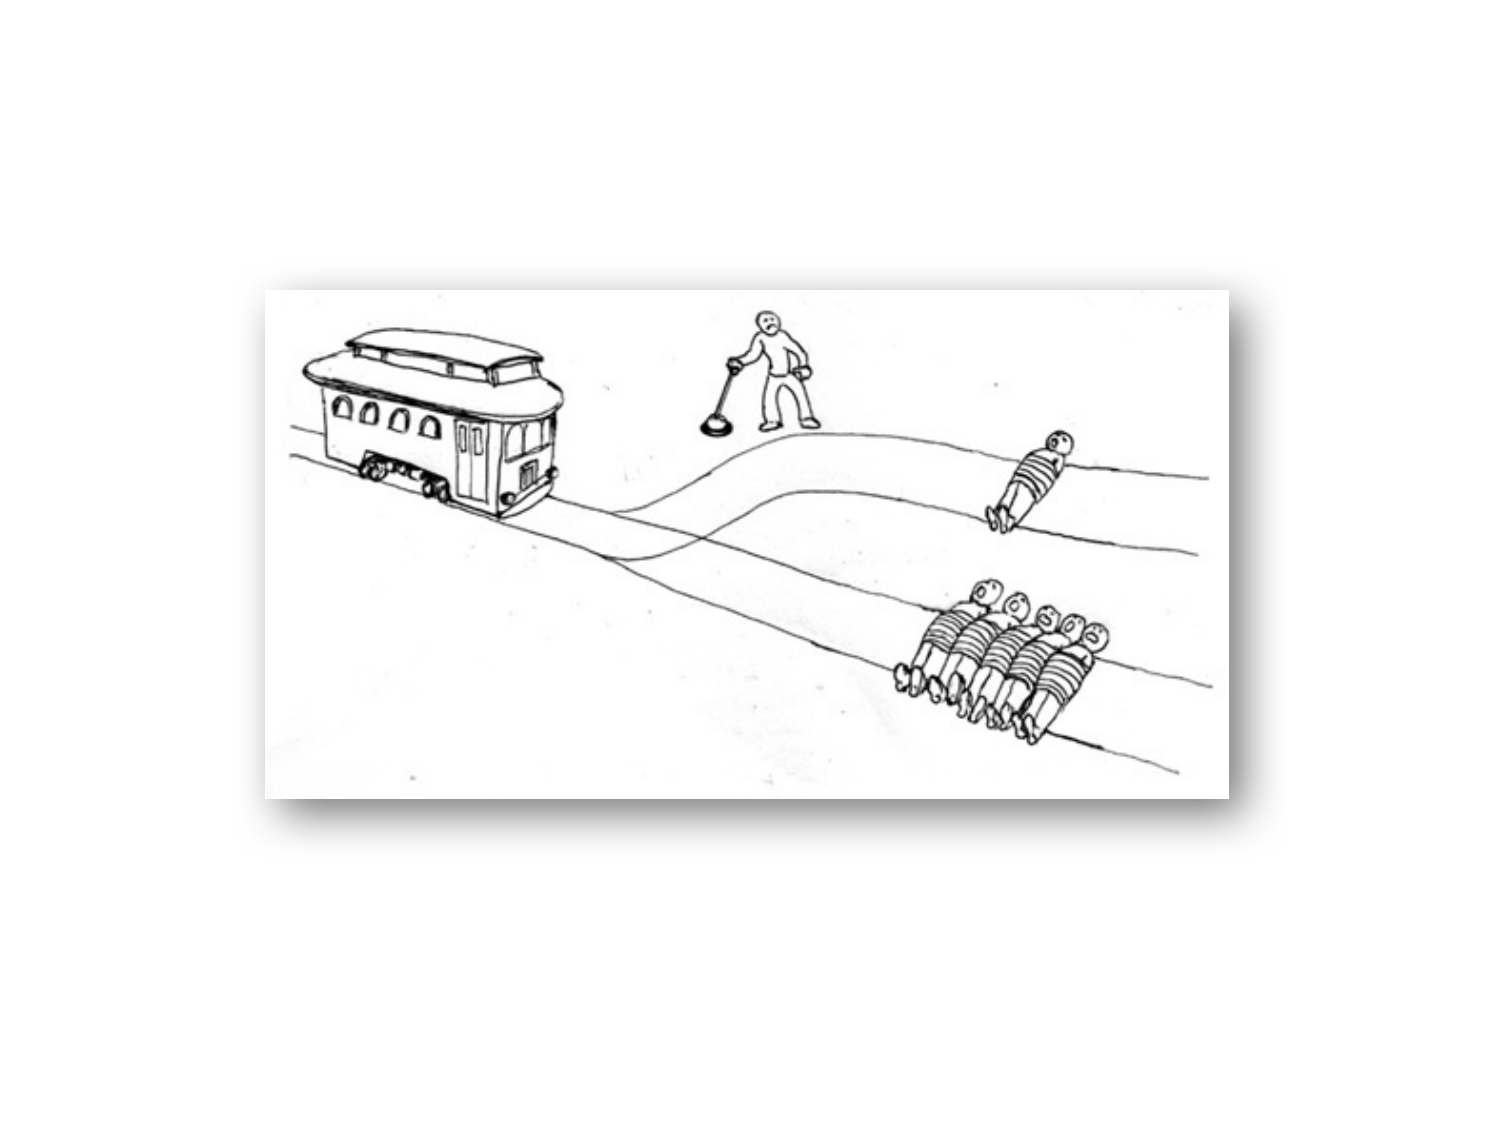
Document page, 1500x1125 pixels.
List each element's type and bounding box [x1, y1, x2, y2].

picture [265, 290, 1229, 799]
